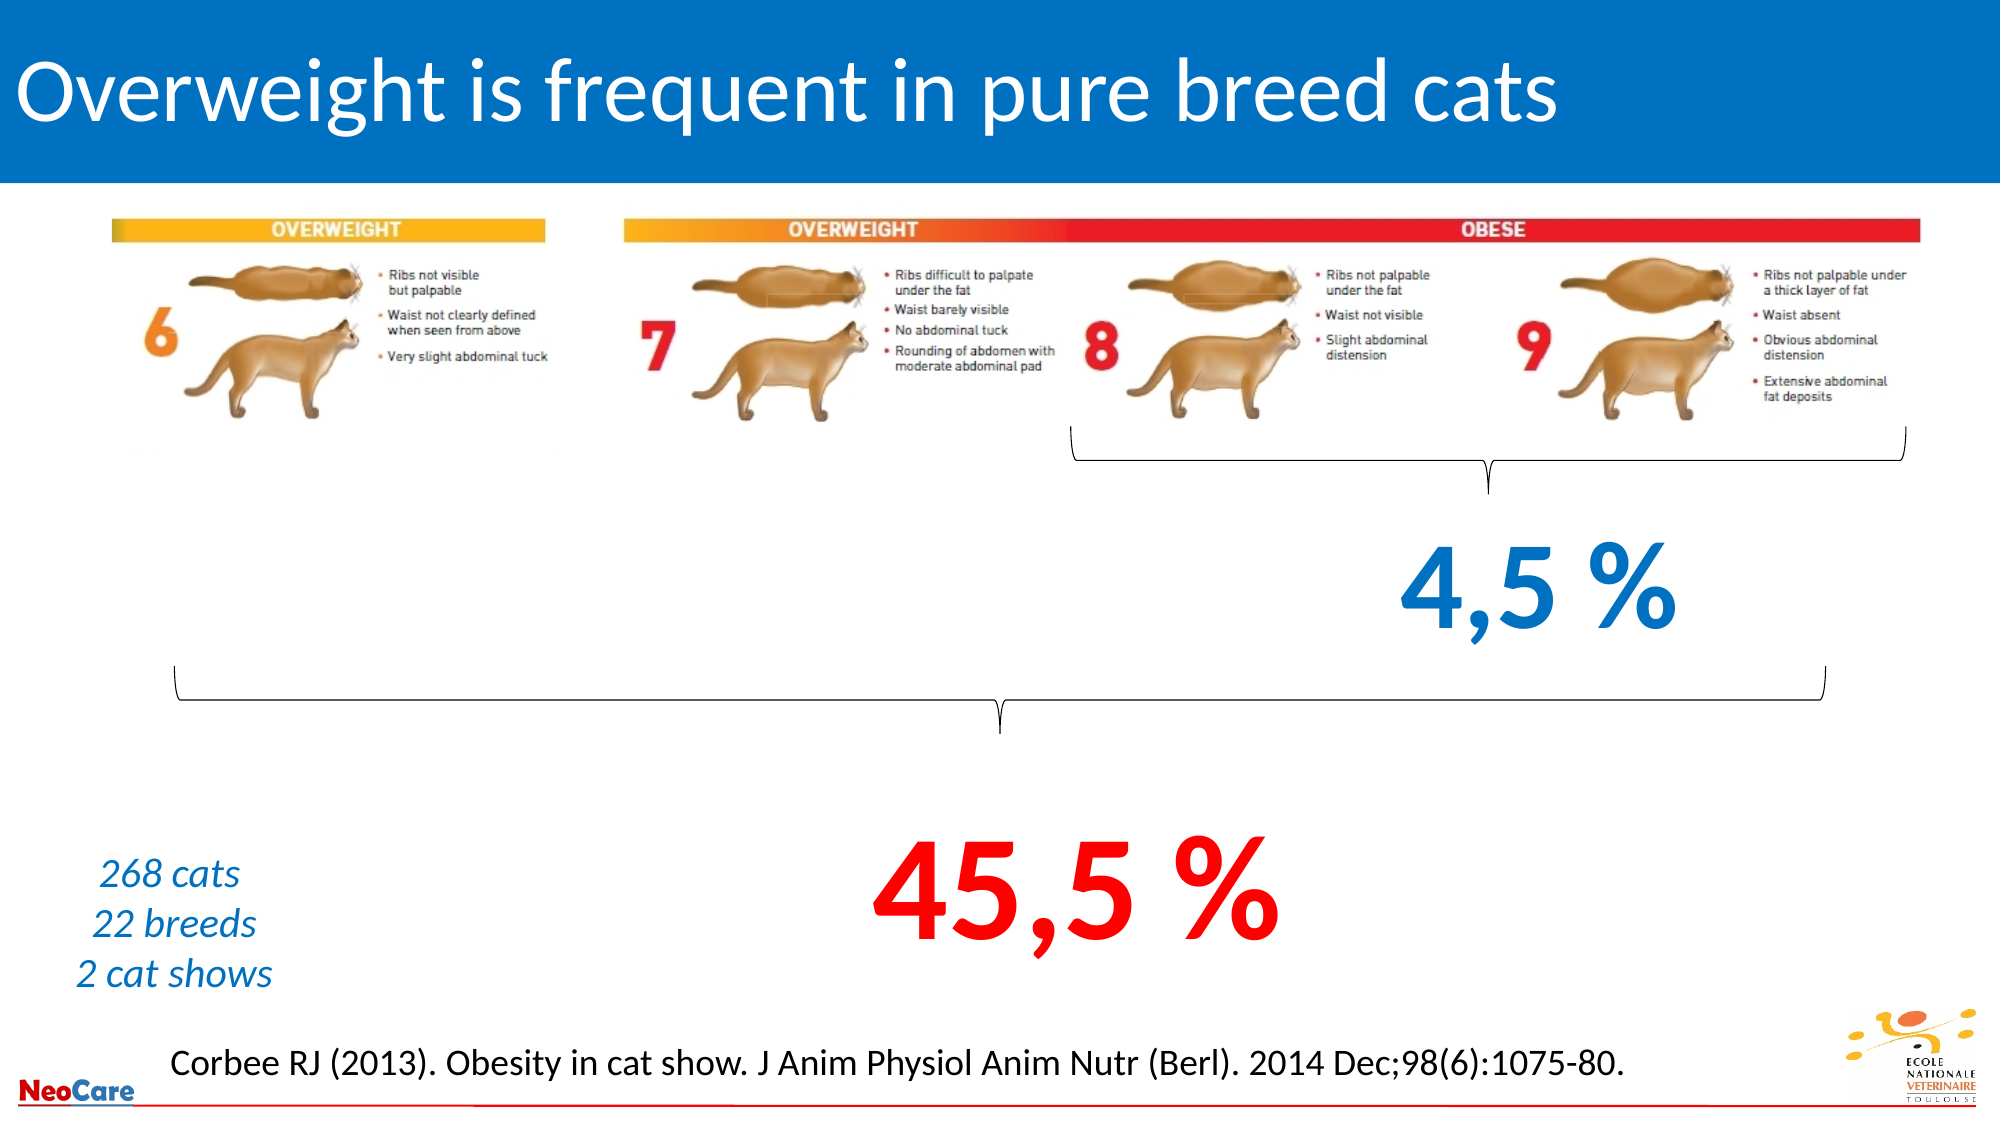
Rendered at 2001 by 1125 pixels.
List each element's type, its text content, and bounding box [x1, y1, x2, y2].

text_box Corbee RJ (2013). Obesity in cat show. J Anim Physiol Anim Nutr (Berl). 2014 Dec;98(6):1075-80. [155, 1030, 1845, 1091]
picture [1846, 1009, 1976, 1102]
text_box 45,5 % [858, 782, 1472, 977]
text_box [1070, 437, 1907, 495]
text_box [173, 665, 1827, 734]
picture [605, 203, 1937, 437]
picture [111, 203, 562, 457]
text_box 268 cats 22 breeds 2 cat shows [0, 838, 422, 1004]
picture [0, 1062, 154, 1125]
title Overweight is frequent in pure breed cats [0, 0, 2000, 184]
text_box 4,5 % [1386, 496, 2000, 662]
